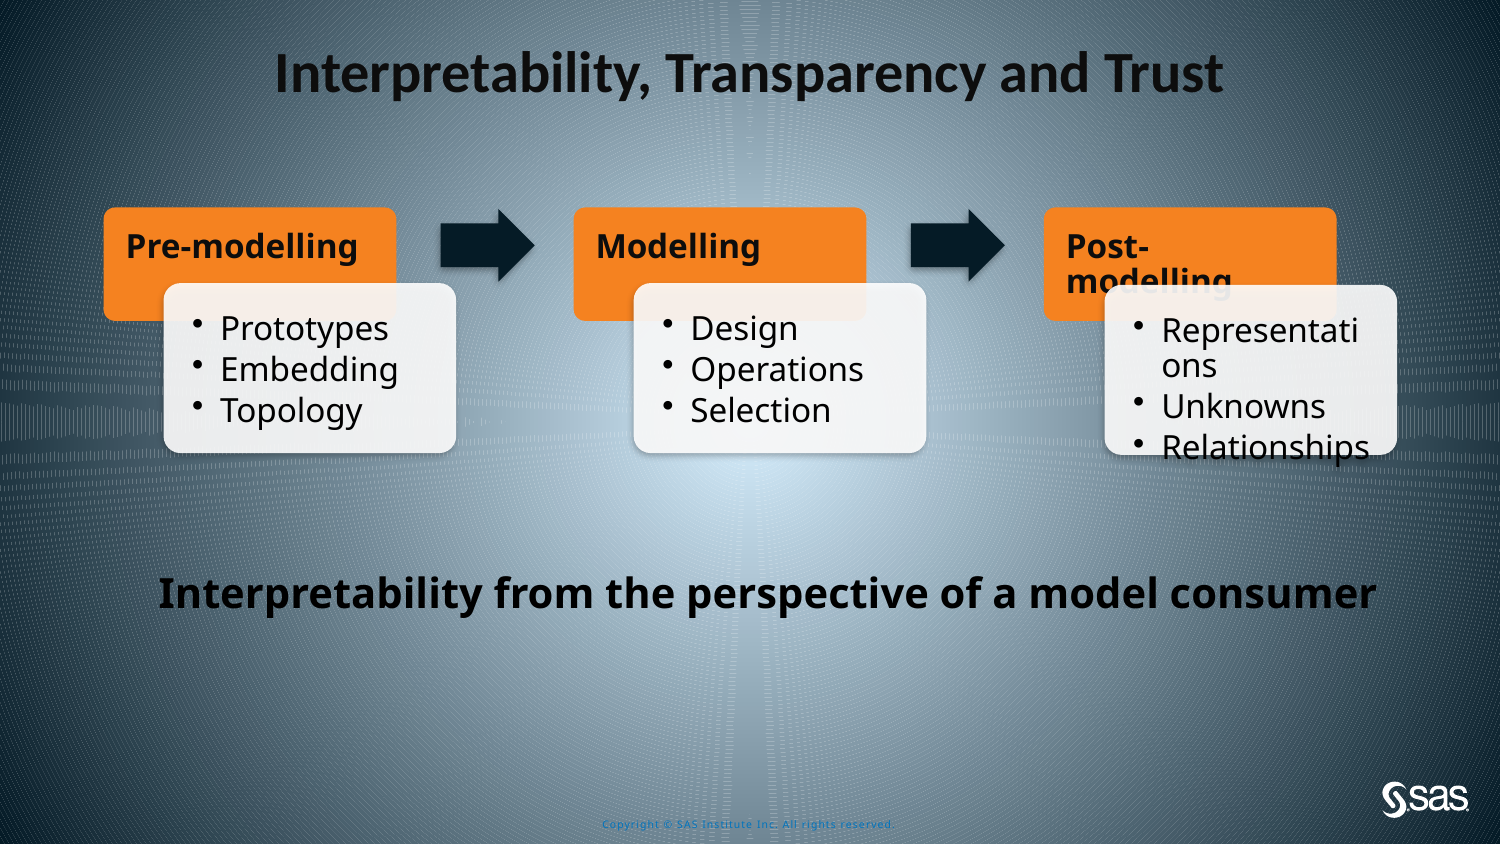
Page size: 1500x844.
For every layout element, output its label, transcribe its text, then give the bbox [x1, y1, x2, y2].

text_box Interpretability from the perspective of a model consumer [143, 636, 1394, 670]
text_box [102, 31, 1398, 630]
